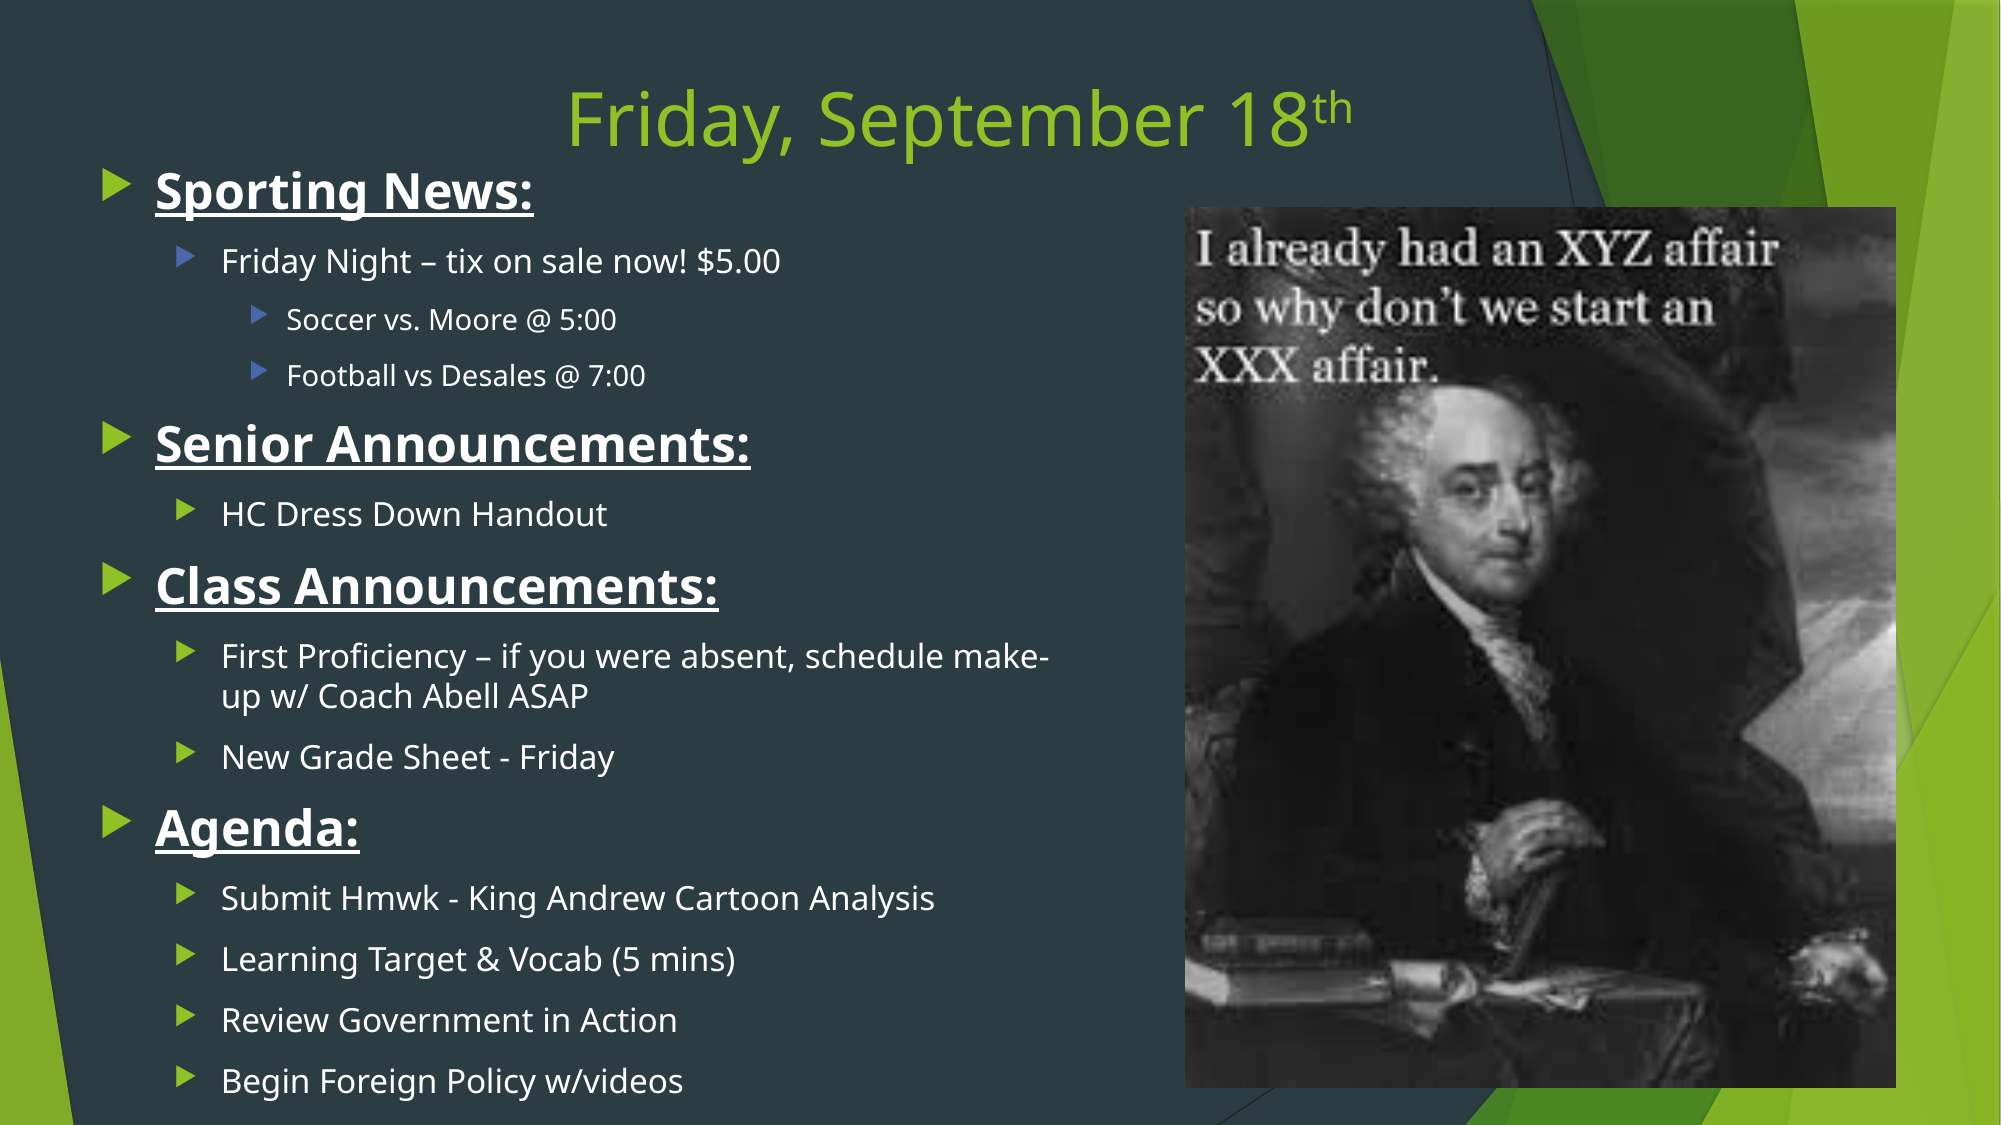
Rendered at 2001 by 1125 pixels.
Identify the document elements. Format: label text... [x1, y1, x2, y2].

list Sporting News: Friday Night – tix on sale now! $5.00 Soccer vs. Moore @ 5:00 Football vs Desales @ 7:00 Senior Announcements: HC Dress Down Handout Class Announcements: First Proficiency – if you were absent, schedule make-up w/ Coach Abell ASAP New Grade Sheet - Friday Agenda: Submit Hmwk - King Andrew Cartoon Analysis Learning Target & Vocab (5 mins) Review Government in Action Begin Foreign Policy w/videos [83, 152, 1072, 1084]
picture [1184, 207, 1897, 1089]
title Friday, September 18th [134, 63, 1806, 208]
